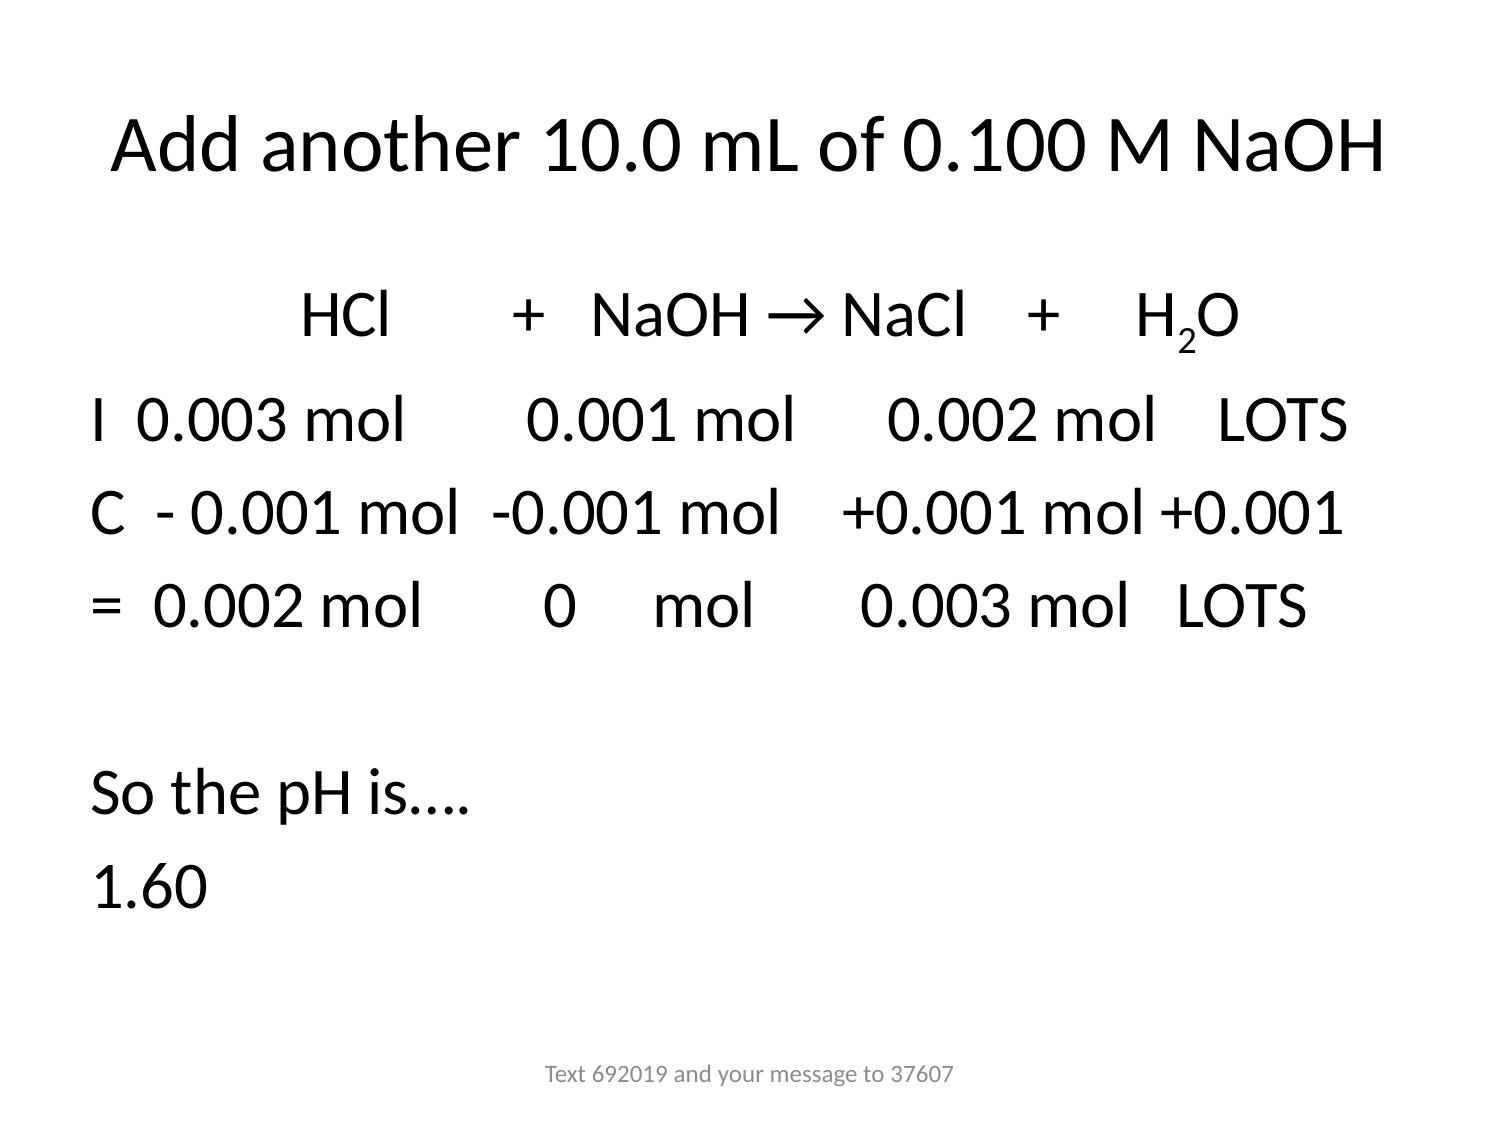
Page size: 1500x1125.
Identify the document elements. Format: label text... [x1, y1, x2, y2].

title Add another 10.0 mL of 0.100 M NaOH [75, 45, 1425, 233]
footer Text 692019 and your message to 37607 [512, 1042, 988, 1103]
